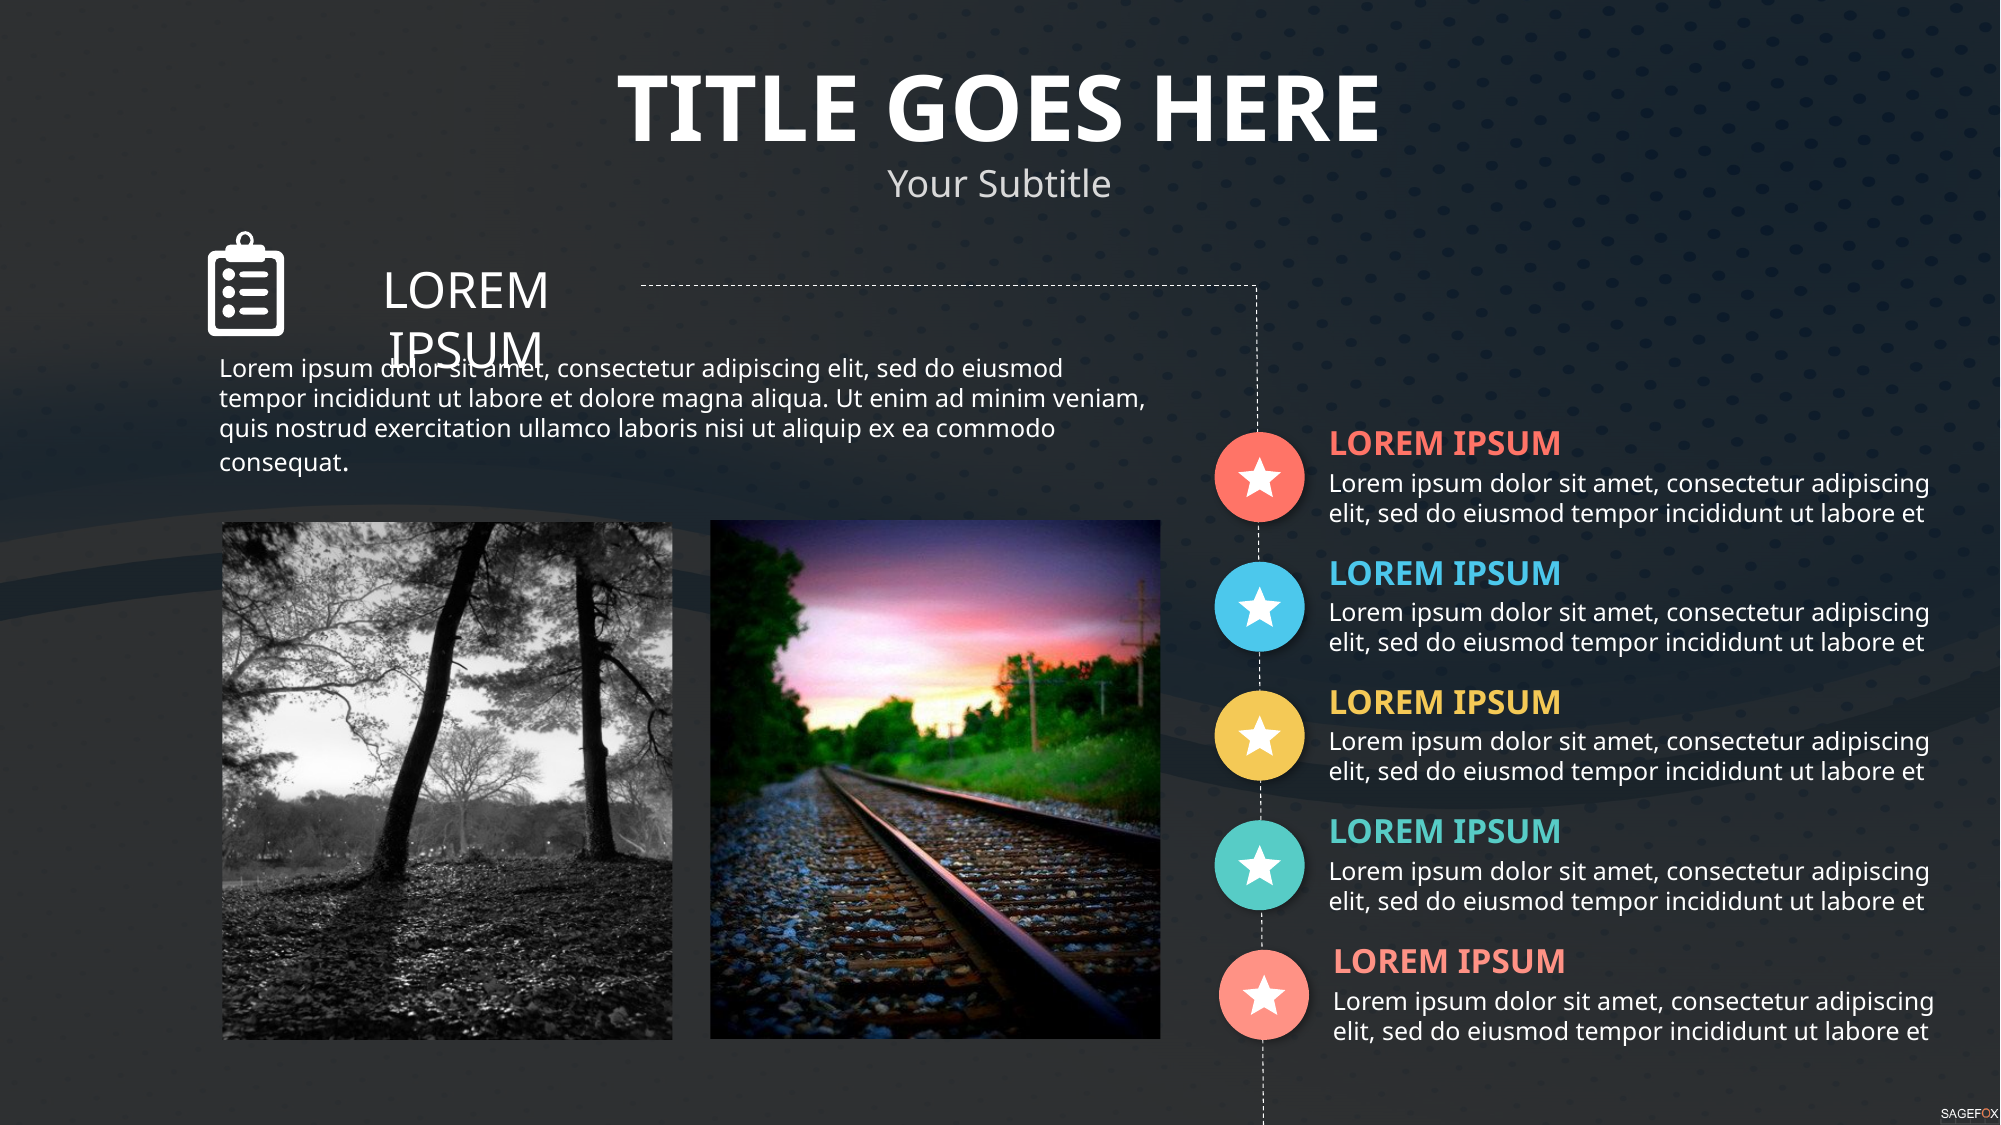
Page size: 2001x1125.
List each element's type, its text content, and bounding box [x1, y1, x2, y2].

text_box LOREM IPSUM Lorem ipsum dolor sit amet, consectetur adipiscing elit, sed do eiusmod tempor incididunt ut labore et [1318, 805, 1953, 921]
text_box LOREM IPSUM Lorem ipsum dolor sit amet, consectetur adipiscing elit, sed do eiusmod tempor incididunt ut labore et [1318, 675, 1953, 791]
text_box LOREM IPSUM Lorem ipsum dolor sit amet, consectetur adipiscing elit, sed do eiusmod tempor incididunt ut labore et [1318, 546, 1953, 662]
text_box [1214, 432, 1305, 523]
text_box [1256, 287, 1264, 432]
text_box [1256, 1040, 1264, 1125]
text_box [1256, 652, 1264, 690]
picture [0, 0, 2001, 1125]
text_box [1256, 781, 1264, 820]
text_box [709, 520, 1161, 1039]
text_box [1214, 820, 1305, 911]
text_box LOREM IPSUM Lorem ipsum dolor sit amet, consectetur adipiscing elit, sed do eiusmod tempor incididunt ut labore et [1318, 417, 1953, 533]
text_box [1218, 949, 1309, 1040]
text_box LOREM IPSUM Lorem ipsum dolor sit amet, consectetur adipiscing elit, sed do eiusmod tempor incididunt ut labore et [1322, 935, 1958, 1050]
text_box [221, 521, 673, 1041]
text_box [1256, 523, 1264, 561]
text_box Lorem ipsum dolor sit amet, consectetur adipiscing elit, sed do eiusmod tempor incididunt ut labore et dolore magna aliqua. Ut enim ad minim veniam, quis nostrud exercitation ullamco laboris nisi ut aliquip ex ea commodo consequat. [204, 344, 1168, 485]
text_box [1256, 911, 1264, 949]
text_box LOREM IPSUM [292, 250, 642, 344]
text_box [1214, 561, 1305, 652]
text_box TITLE GOES HERE Your Subtitle [548, 42, 1452, 212]
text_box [207, 231, 285, 337]
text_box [1214, 690, 1305, 781]
